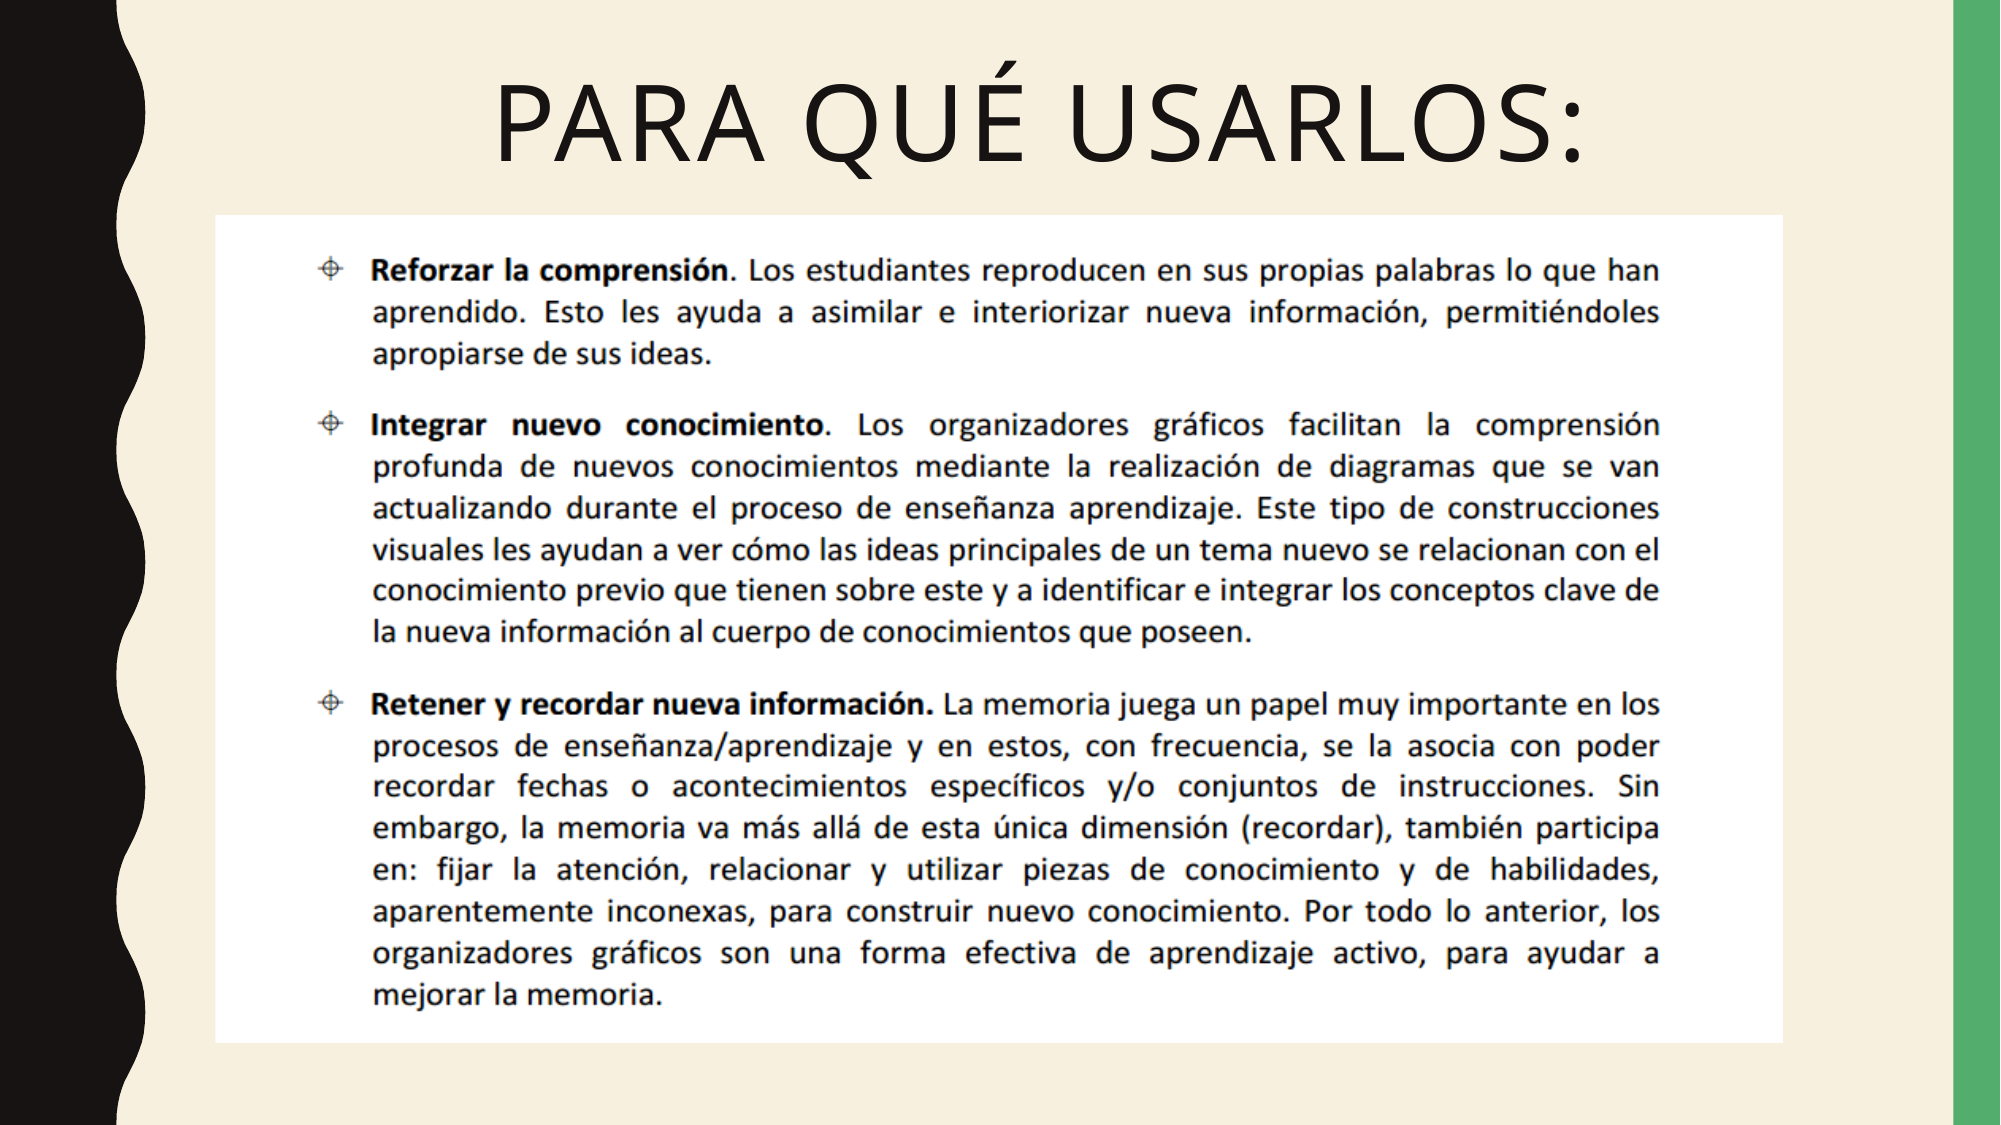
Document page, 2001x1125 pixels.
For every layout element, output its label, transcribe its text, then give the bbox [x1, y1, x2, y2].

picture [215, 215, 1783, 1043]
title Para qué usarlos: [205, 62, 1875, 308]
